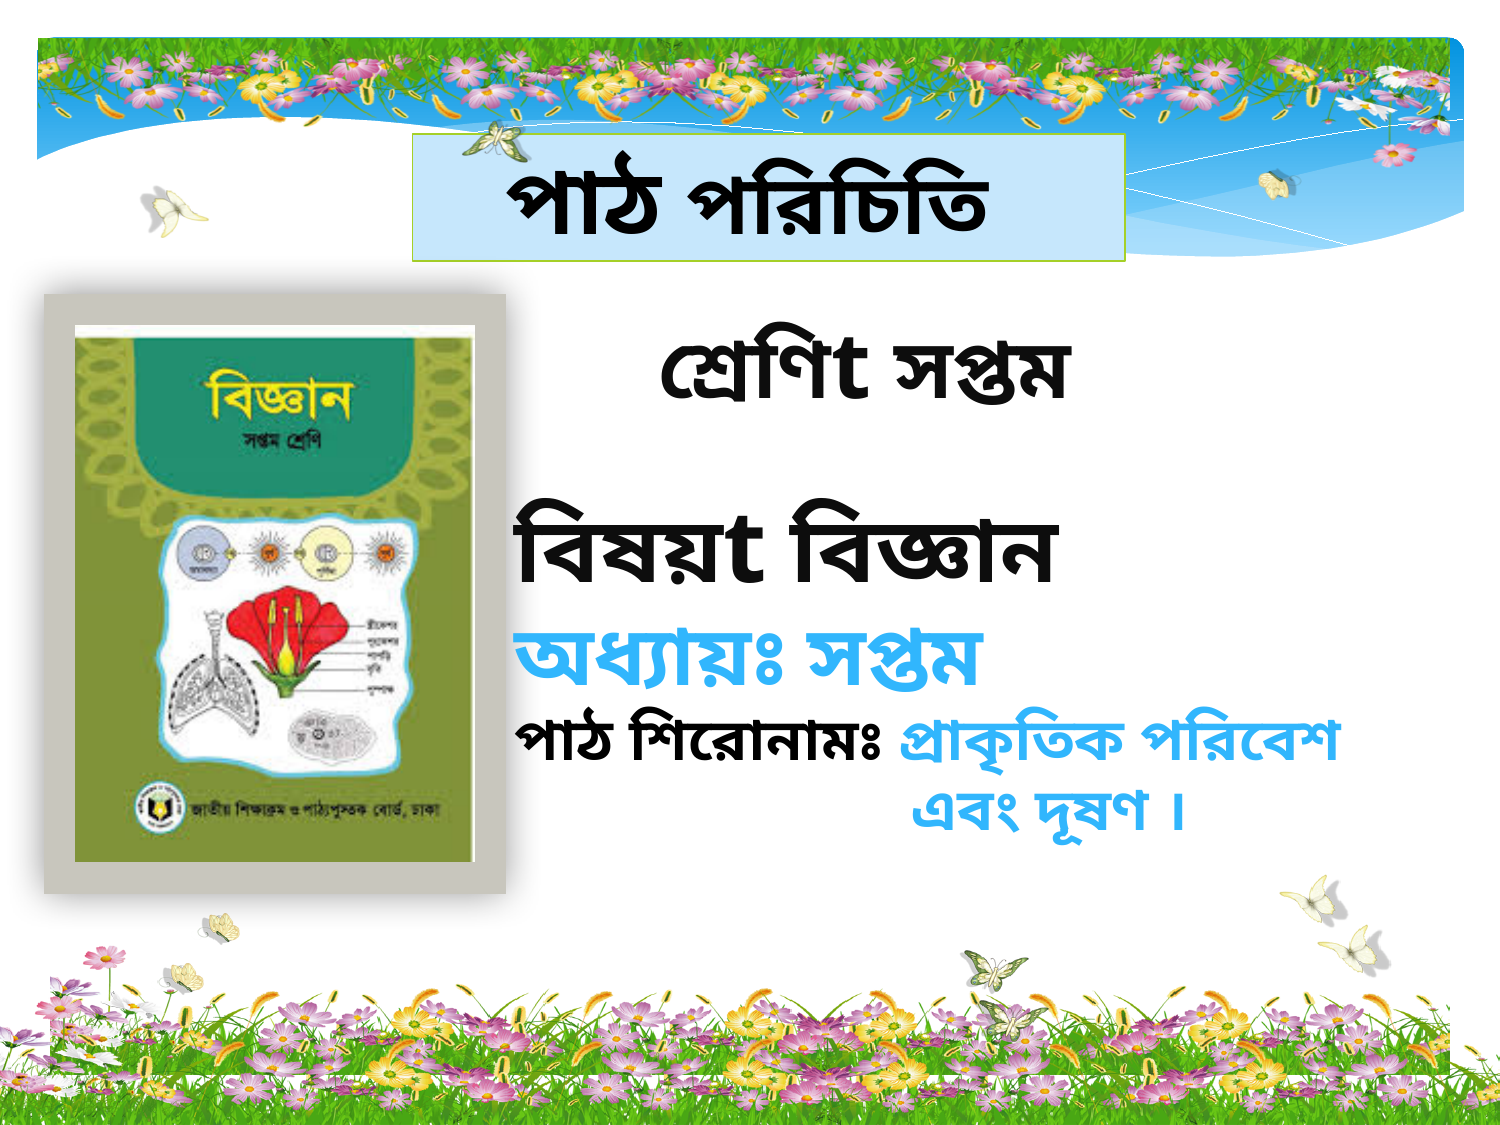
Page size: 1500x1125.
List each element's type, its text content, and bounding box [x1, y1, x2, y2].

text_box বিষয়t বিজ্ঞান অধ্যায়ঃ সপ্তম পাঠ শিরোনামঃ প্রাকৃতিক পরিবেশ এবং দূষণ । [499, 474, 1439, 851]
picture [74, 324, 476, 863]
text_box পাঠ পরিচিতি [412, 248, 1126, 262]
text_box শ্রেণিt সপ্তম [643, 299, 1301, 425]
picture [0, 874, 1500, 1125]
picture [37, 37, 1451, 238]
